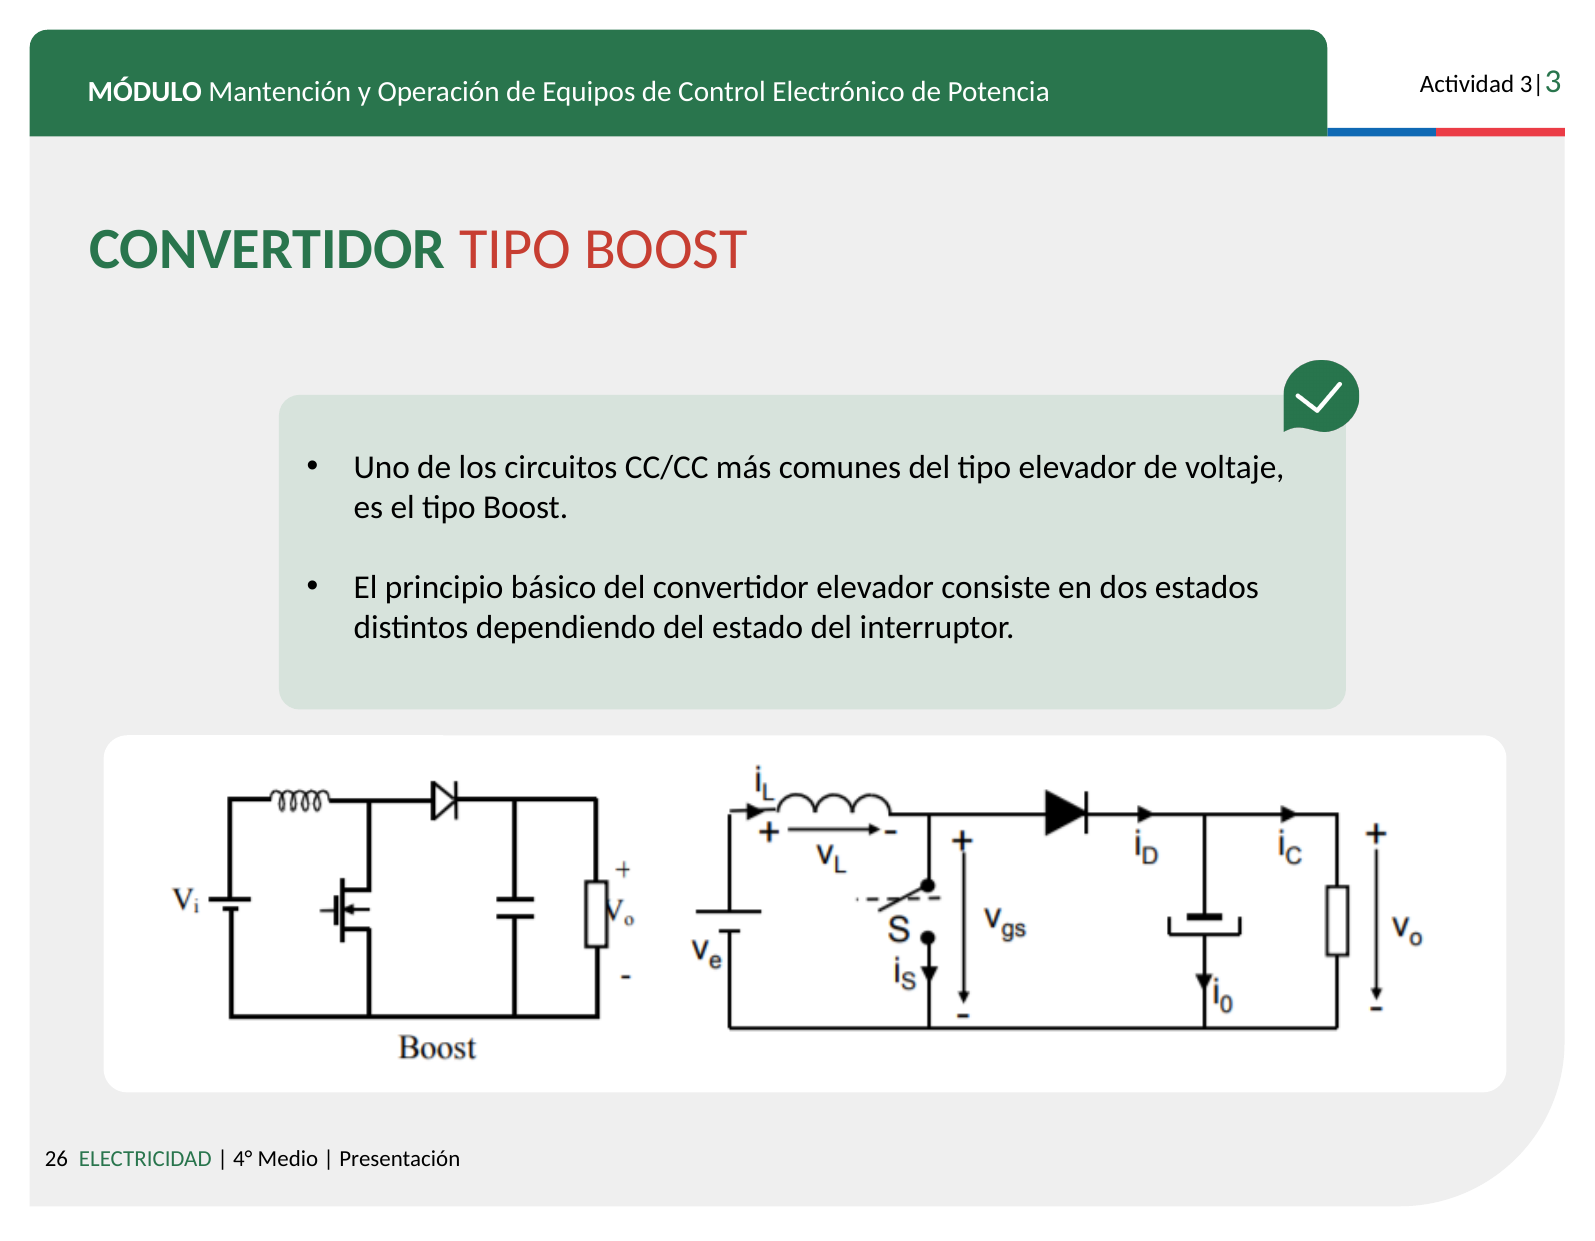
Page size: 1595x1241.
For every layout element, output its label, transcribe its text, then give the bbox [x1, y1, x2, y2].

text_box CONVERTIDOR TIPO BOOST [74, 226, 1543, 279]
text_box [278, 394, 1346, 710]
picture [1280, 357, 1360, 434]
text_box [103, 735, 1505, 1093]
text_box Uno de los circuitos CC/CC más comunes del tipo elevador de voltaje, es el tipo Boost. El principio básico del convertidor elevador consiste en dos estados distintos dependiendo del estado del interruptor. [291, 437, 1320, 653]
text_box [140, 750, 1505, 1078]
